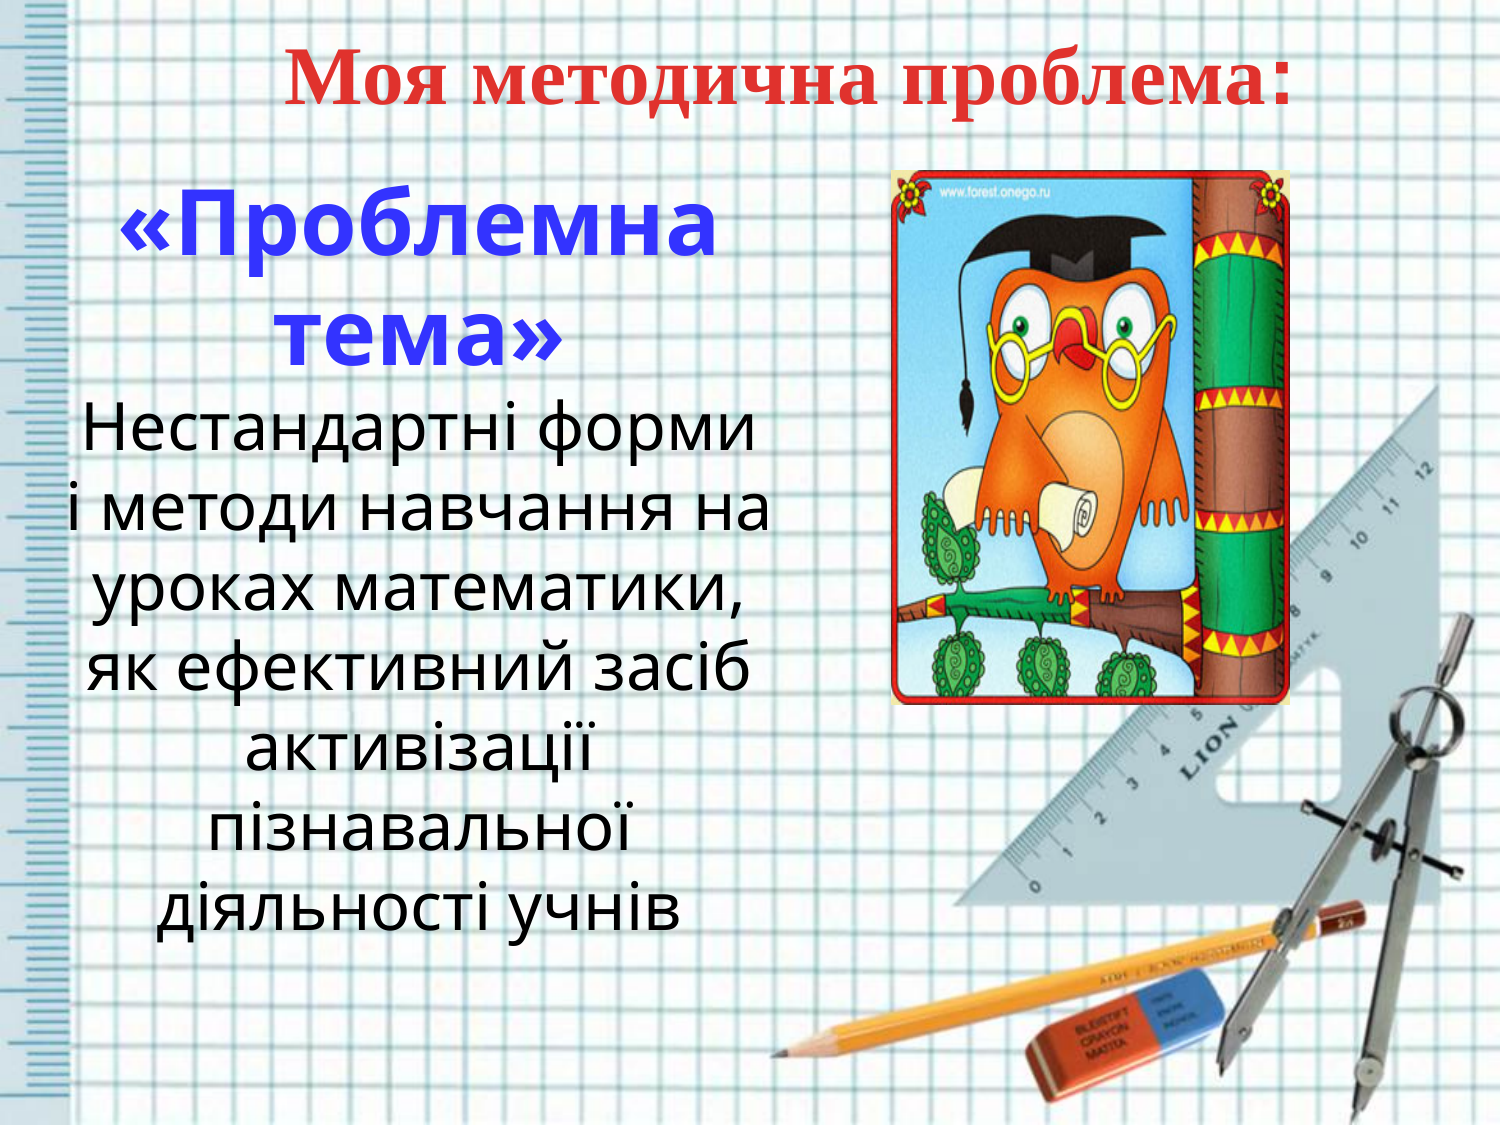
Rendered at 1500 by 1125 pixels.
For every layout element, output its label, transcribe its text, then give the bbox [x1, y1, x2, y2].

text_box Моя методична проблема: [115, 1, 1466, 142]
picture [0, 0, 1500, 1125]
text_box «Проблемна тема» Нестандартні форми і методи навчання на уроках математики, як ефективний засіб активізації пізнавальної діяльності учнів [49, 156, 791, 875]
